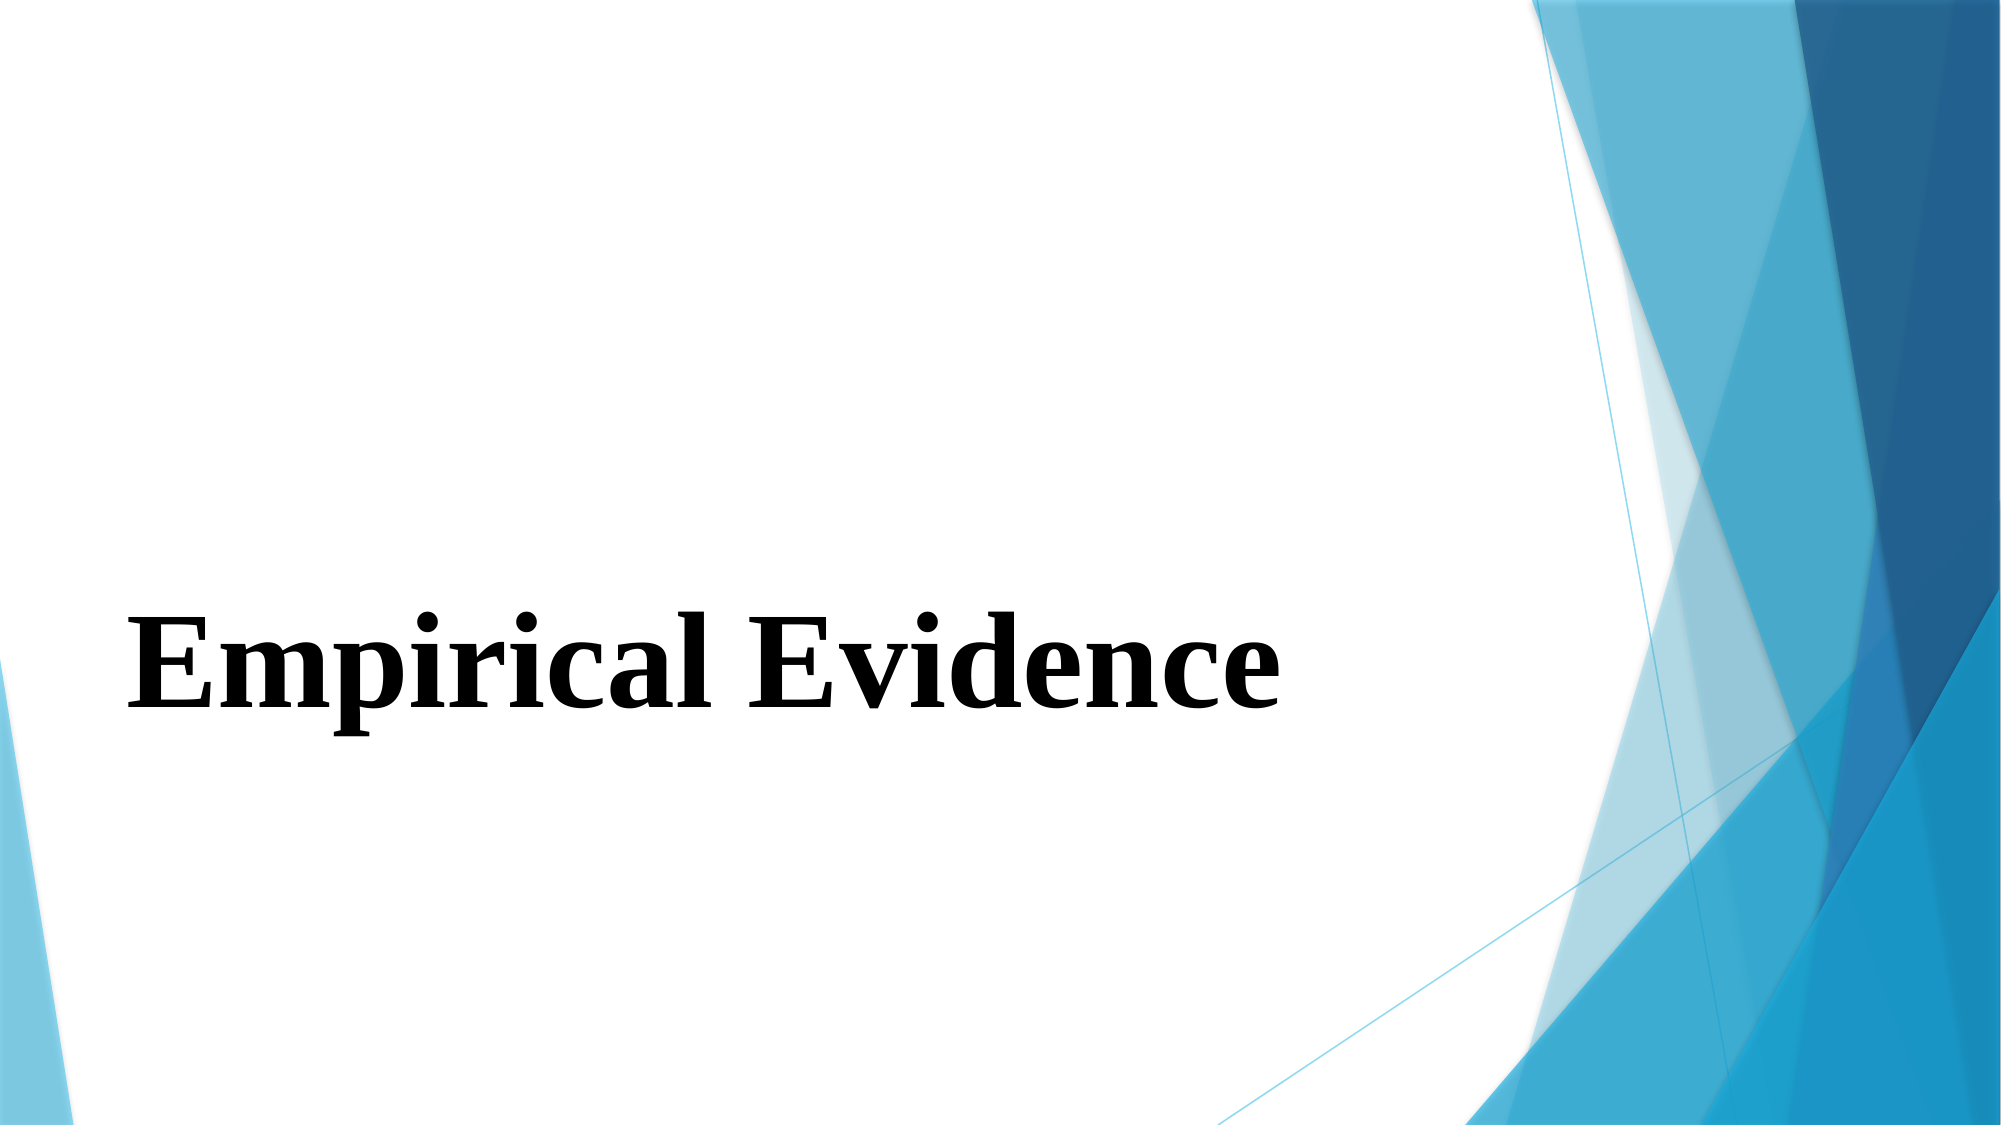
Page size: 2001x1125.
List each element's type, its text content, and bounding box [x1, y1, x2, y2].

title Empirical Evidence [111, 443, 1522, 743]
